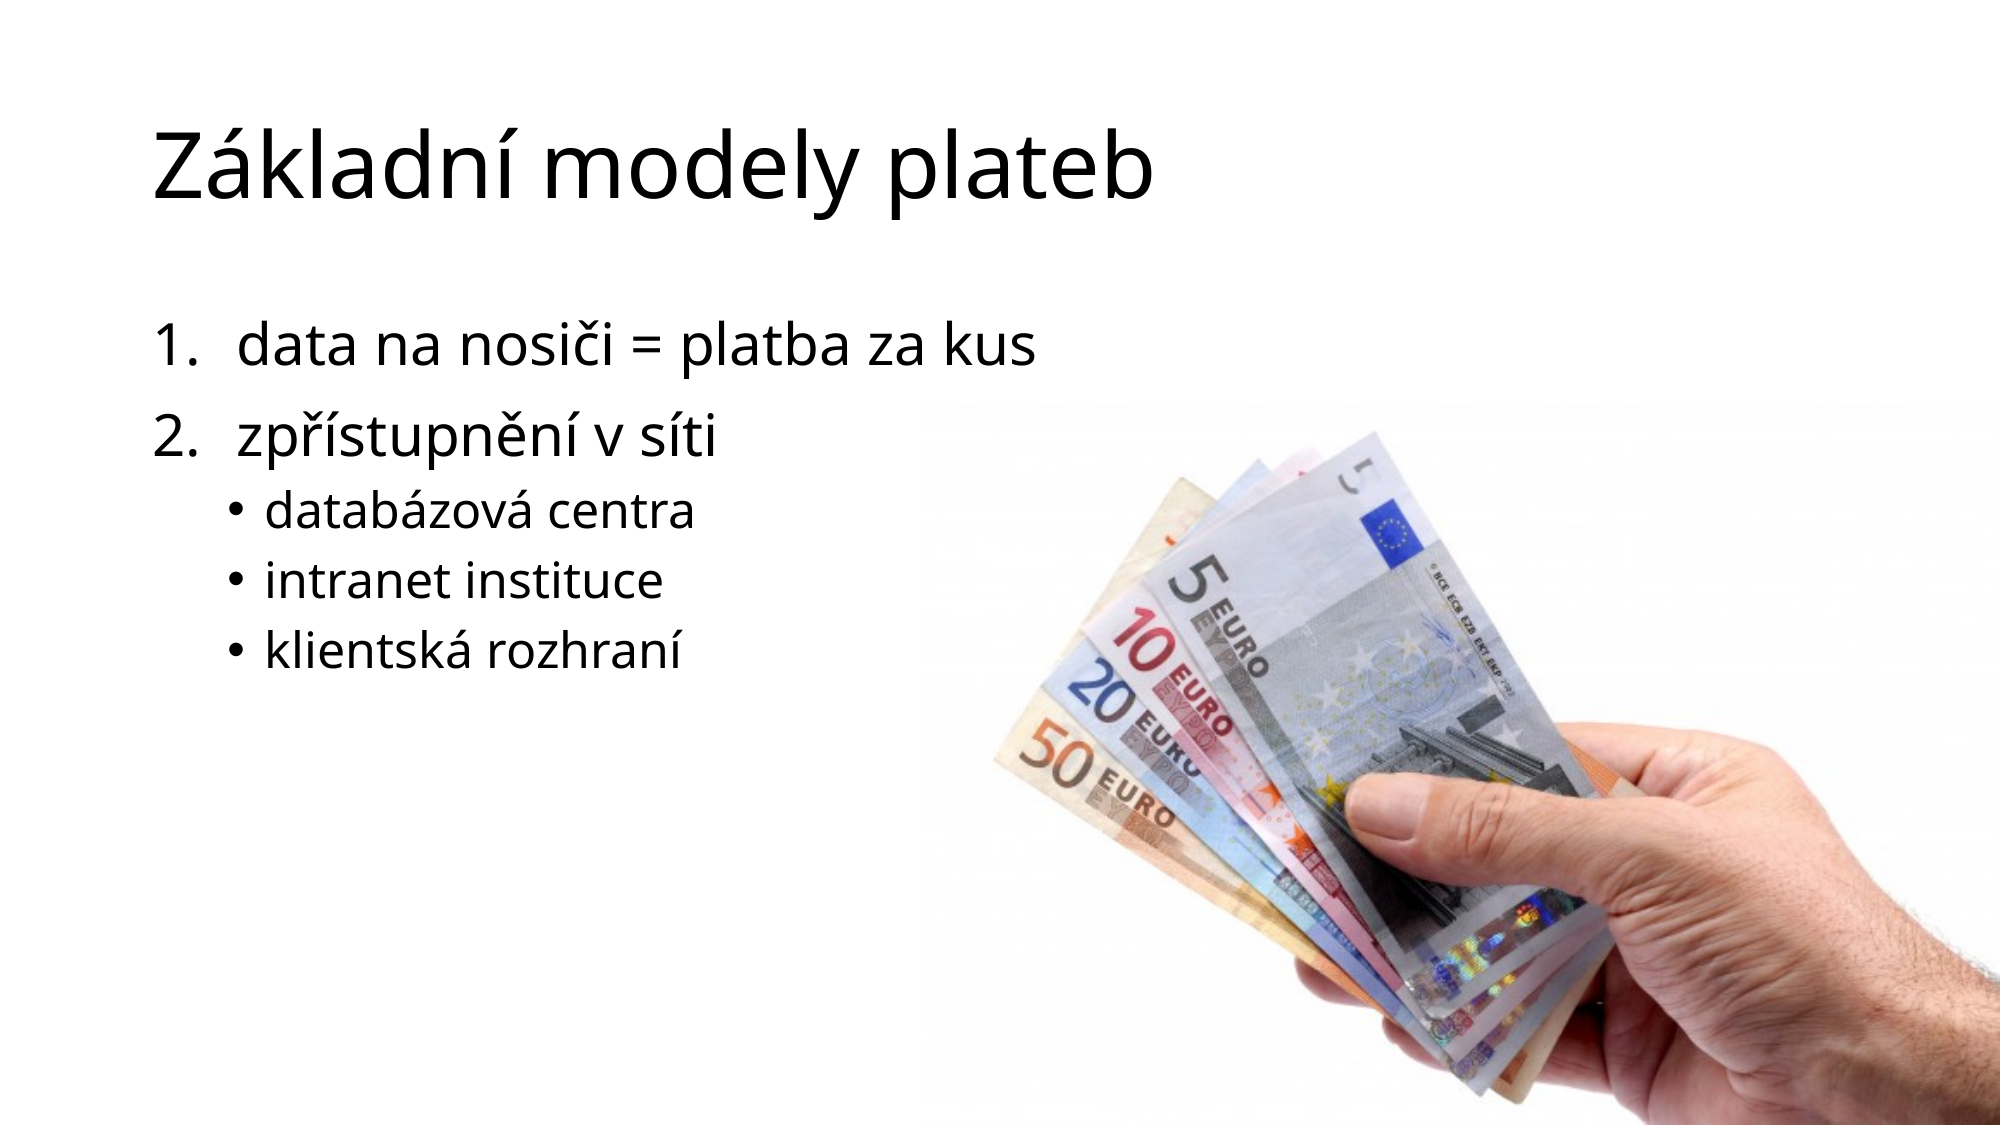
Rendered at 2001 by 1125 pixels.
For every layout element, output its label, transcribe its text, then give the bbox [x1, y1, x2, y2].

list data na nosiči = platba za kus zpřístupnění v síti databázová centra intranet instituce klientská rozhraní [137, 299, 1863, 1014]
picture [920, 402, 2000, 1125]
title Základní modely plateb [137, 59, 1863, 278]
